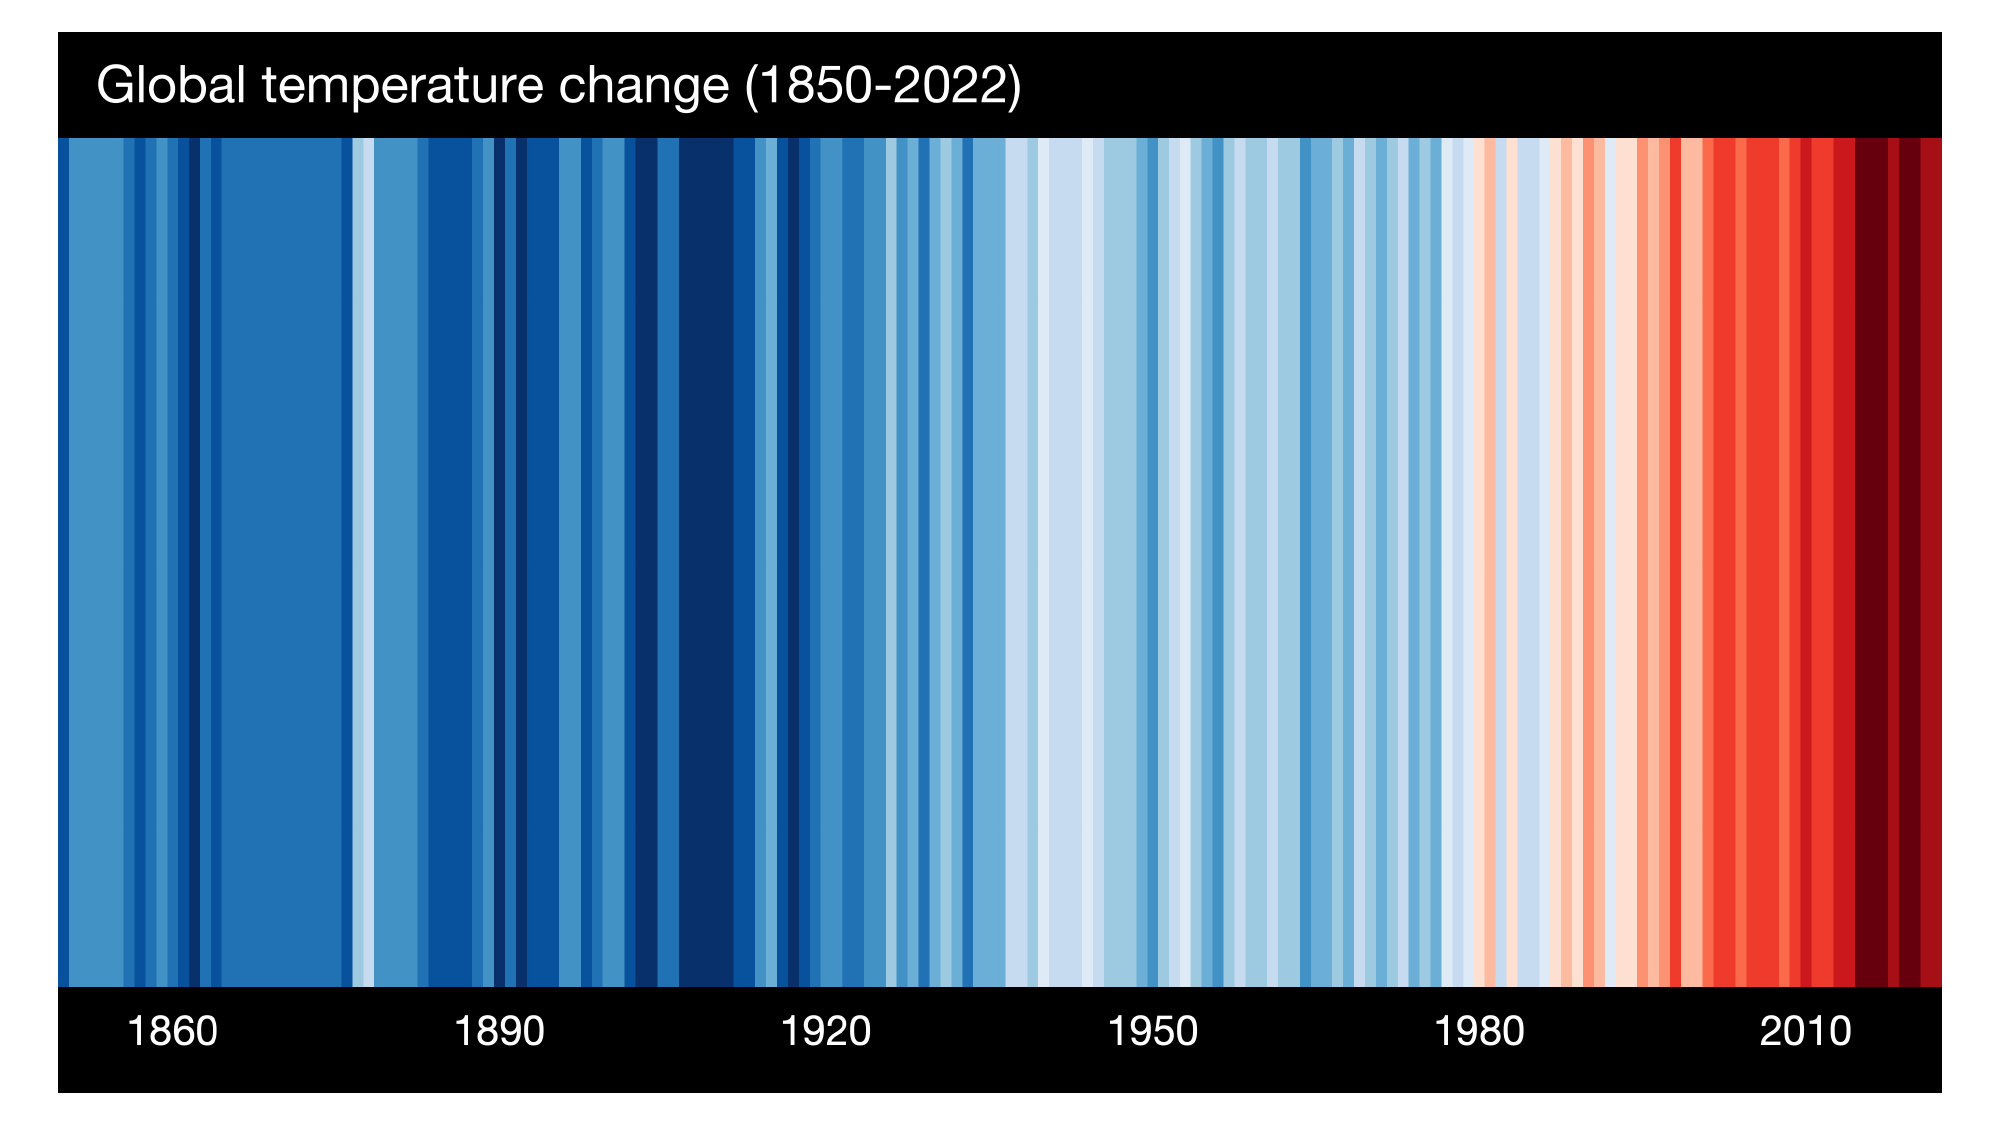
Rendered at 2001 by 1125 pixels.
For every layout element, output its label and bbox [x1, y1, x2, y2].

picture [58, 32, 1942, 1093]
